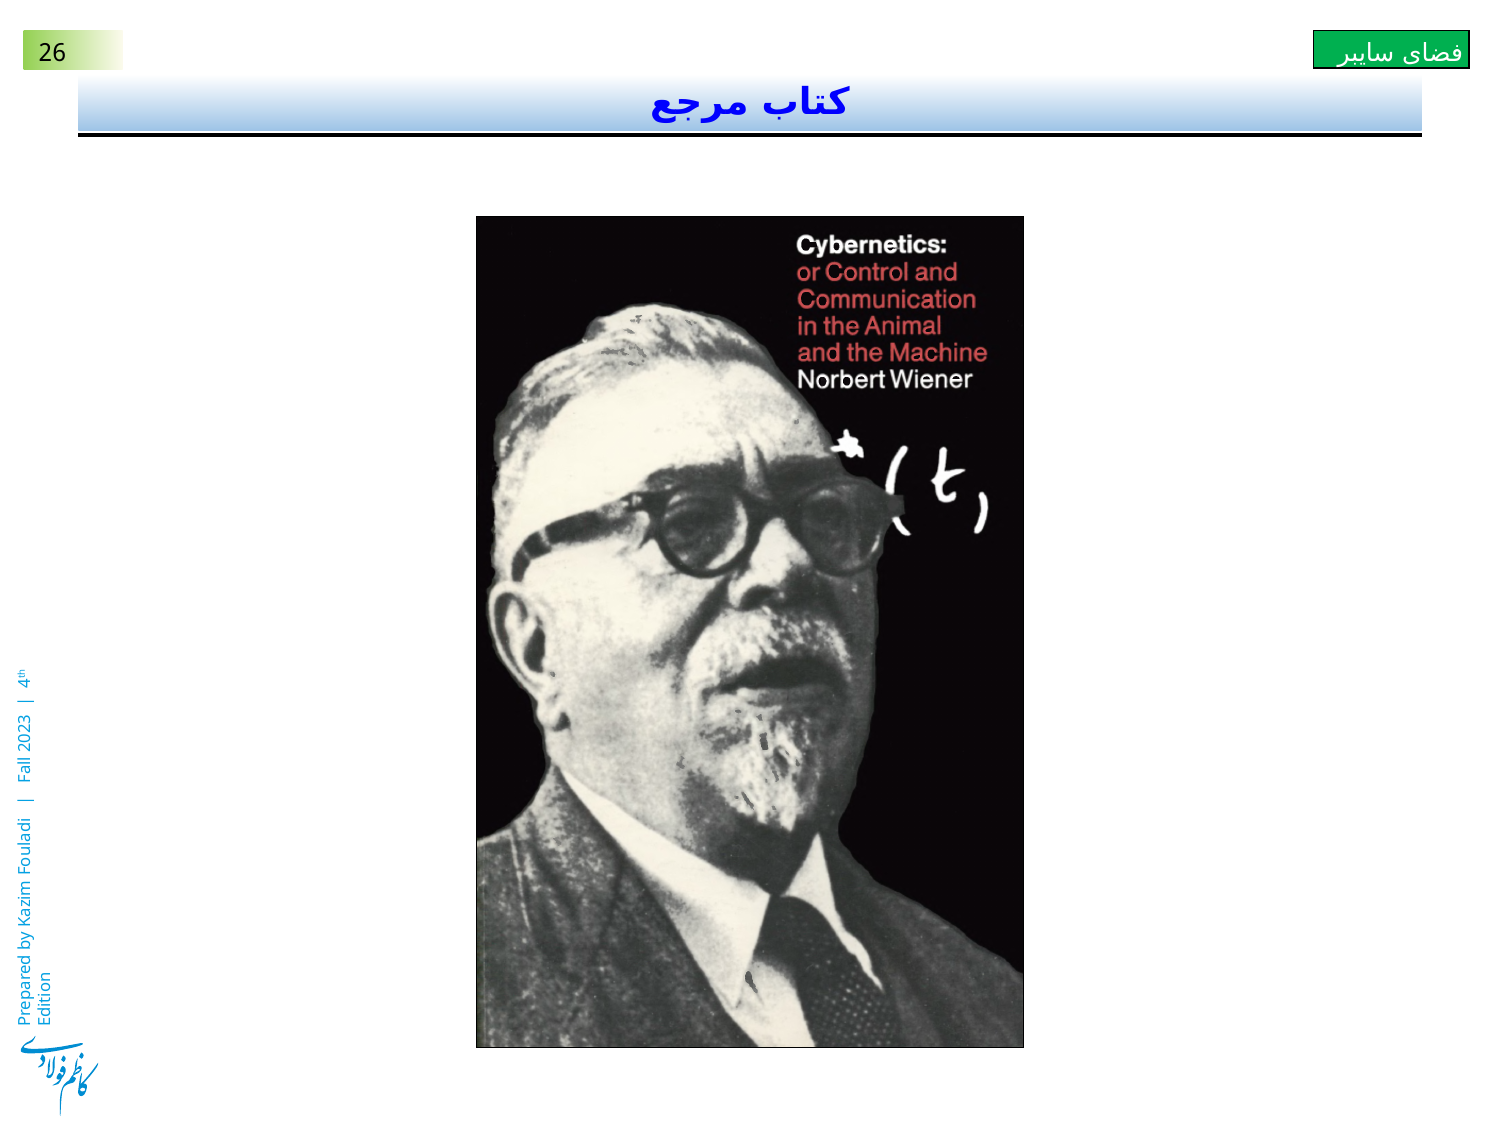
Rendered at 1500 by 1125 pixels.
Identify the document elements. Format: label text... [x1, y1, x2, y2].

picture [476, 216, 1024, 1048]
title کتاب مرجع [78, 75, 1422, 131]
